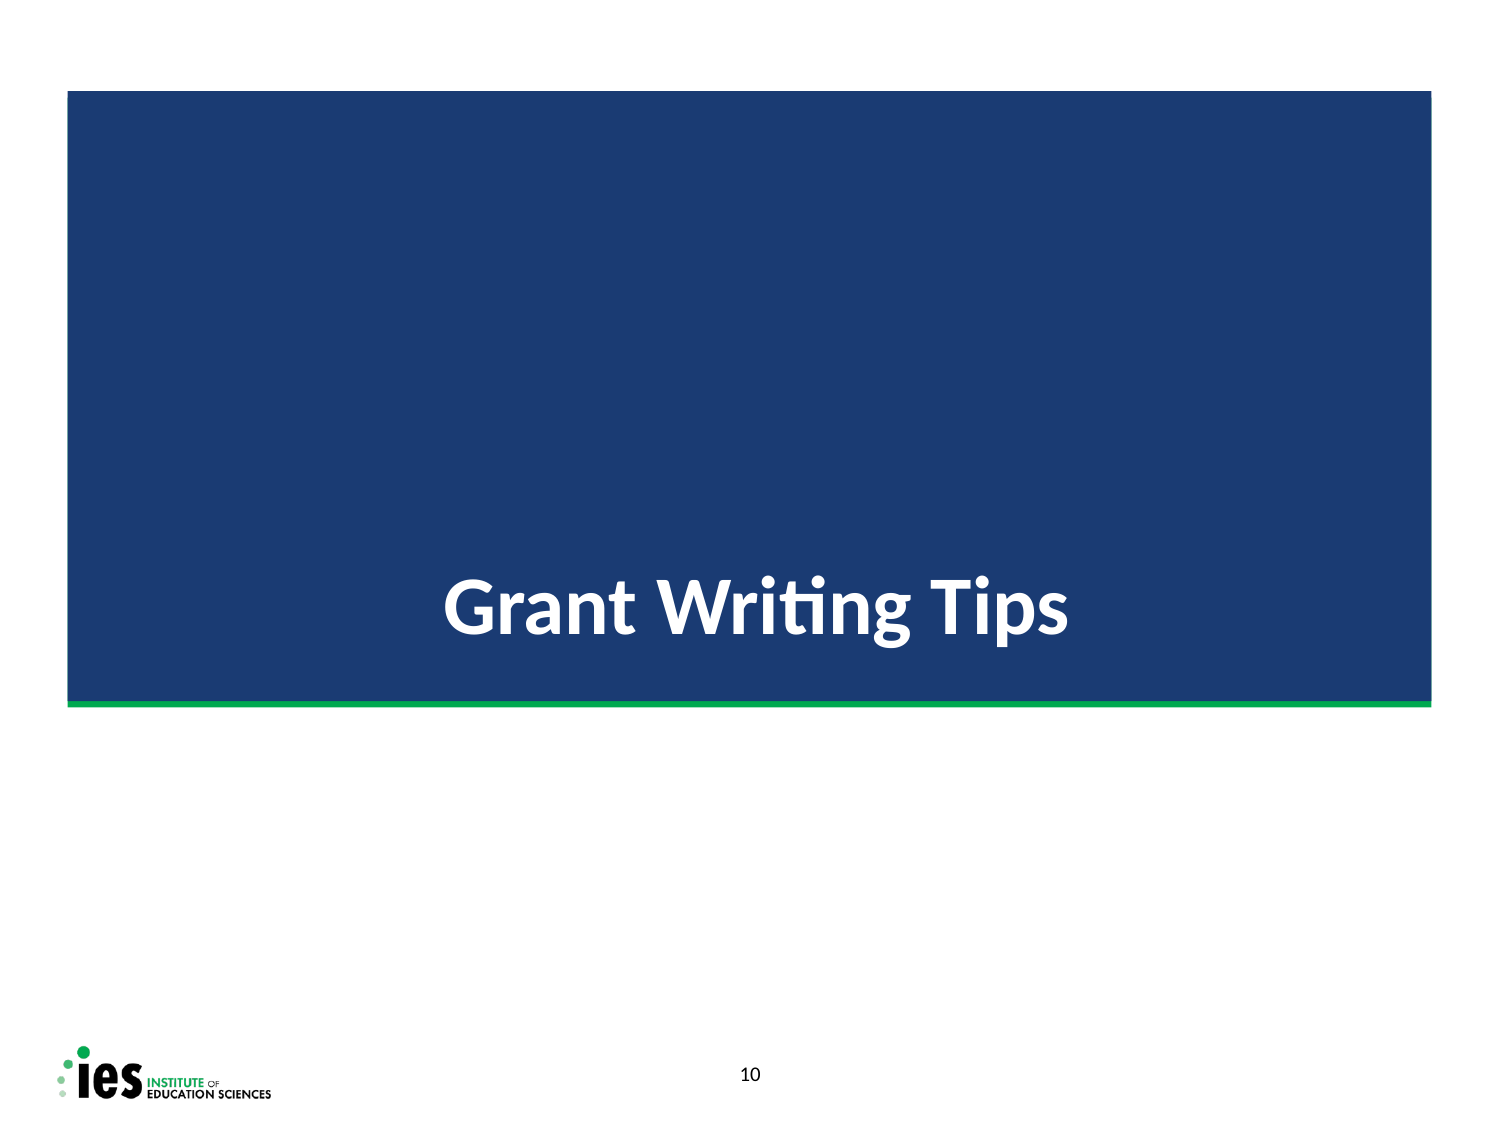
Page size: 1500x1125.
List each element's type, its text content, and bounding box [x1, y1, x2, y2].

title Grant Writing Tips [117, 146, 1397, 659]
picture [57, 1045, 271, 1115]
text_box 10 [575, 1042, 925, 1103]
